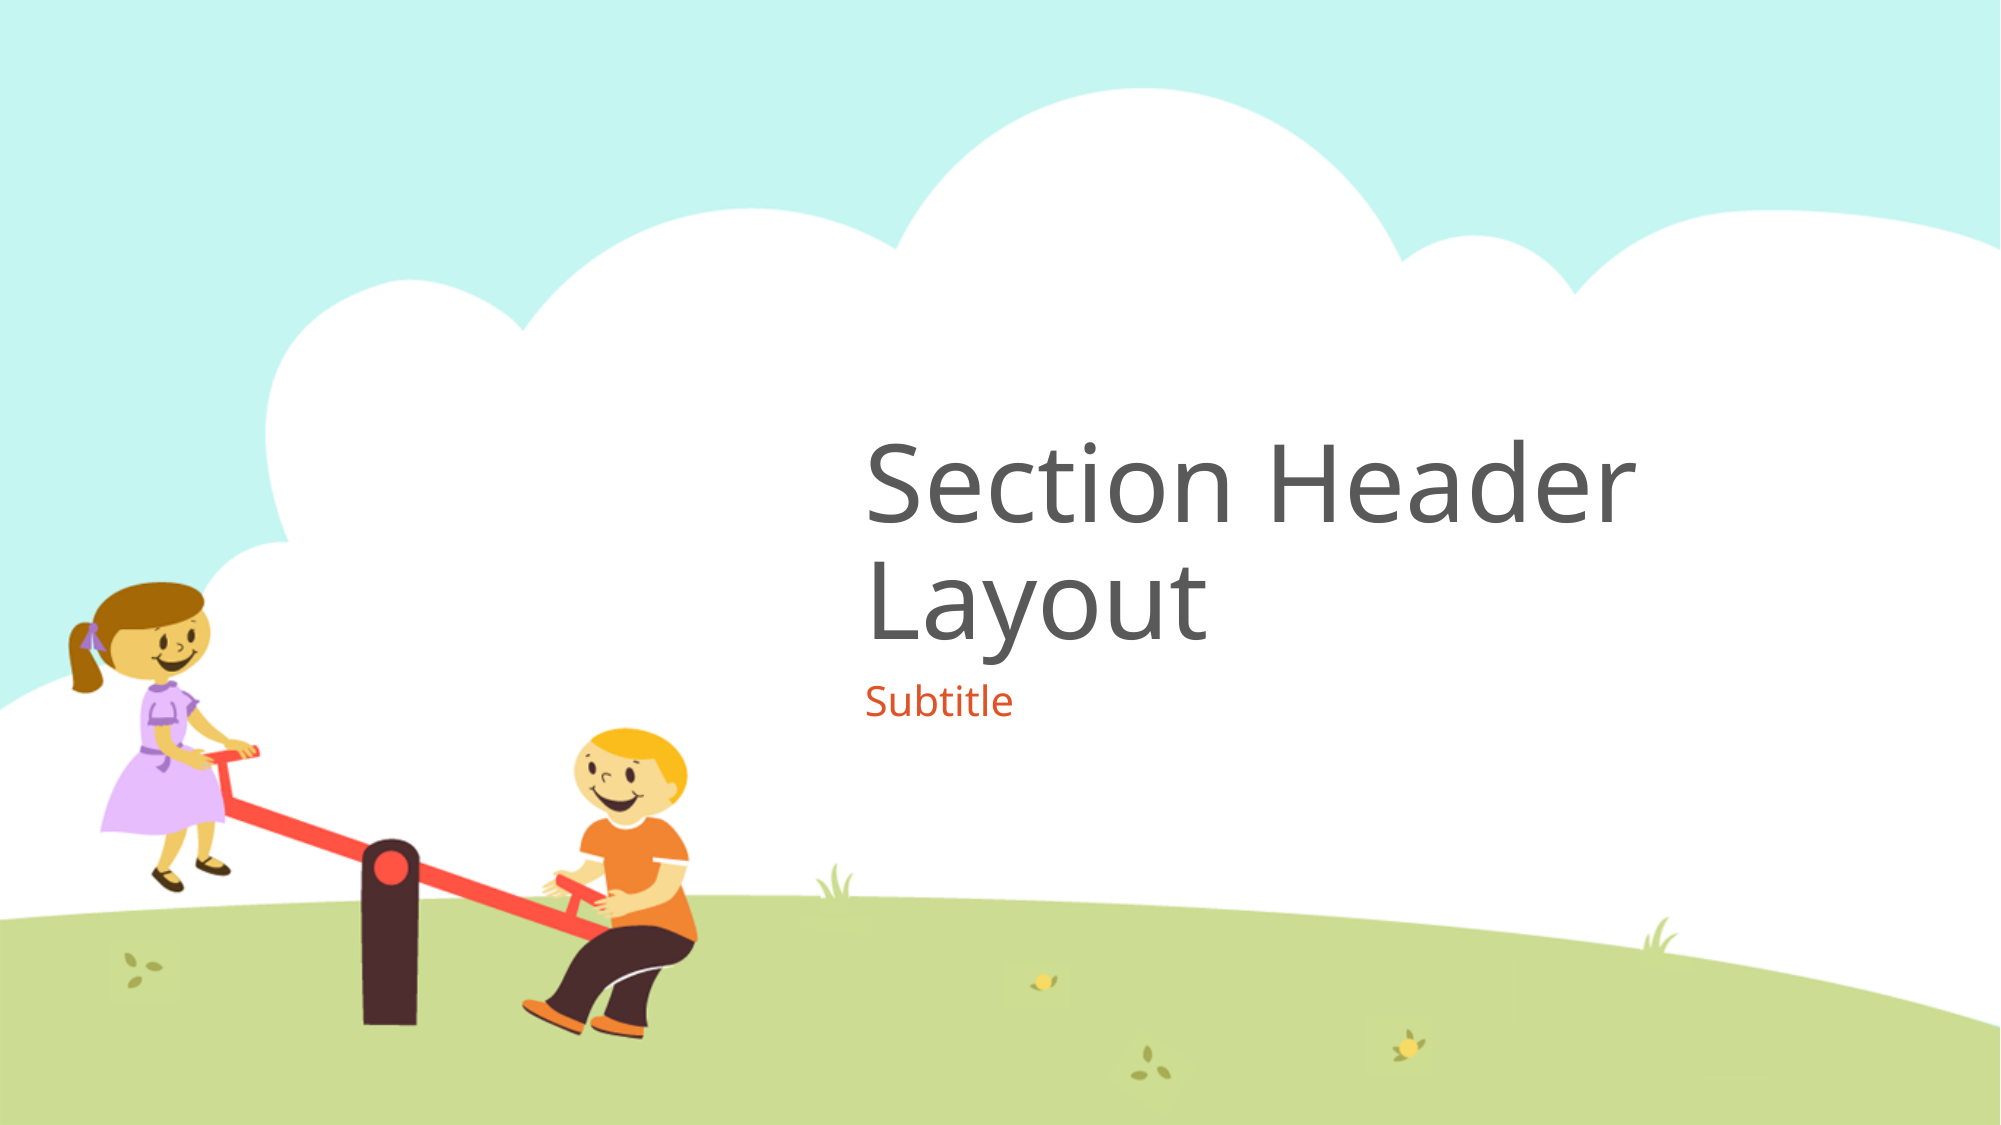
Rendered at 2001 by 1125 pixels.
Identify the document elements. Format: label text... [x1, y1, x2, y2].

list Subtitle [849, 673, 1900, 824]
picture [0, 0, 2001, 1125]
title Section Header Layout [849, 262, 1900, 671]
